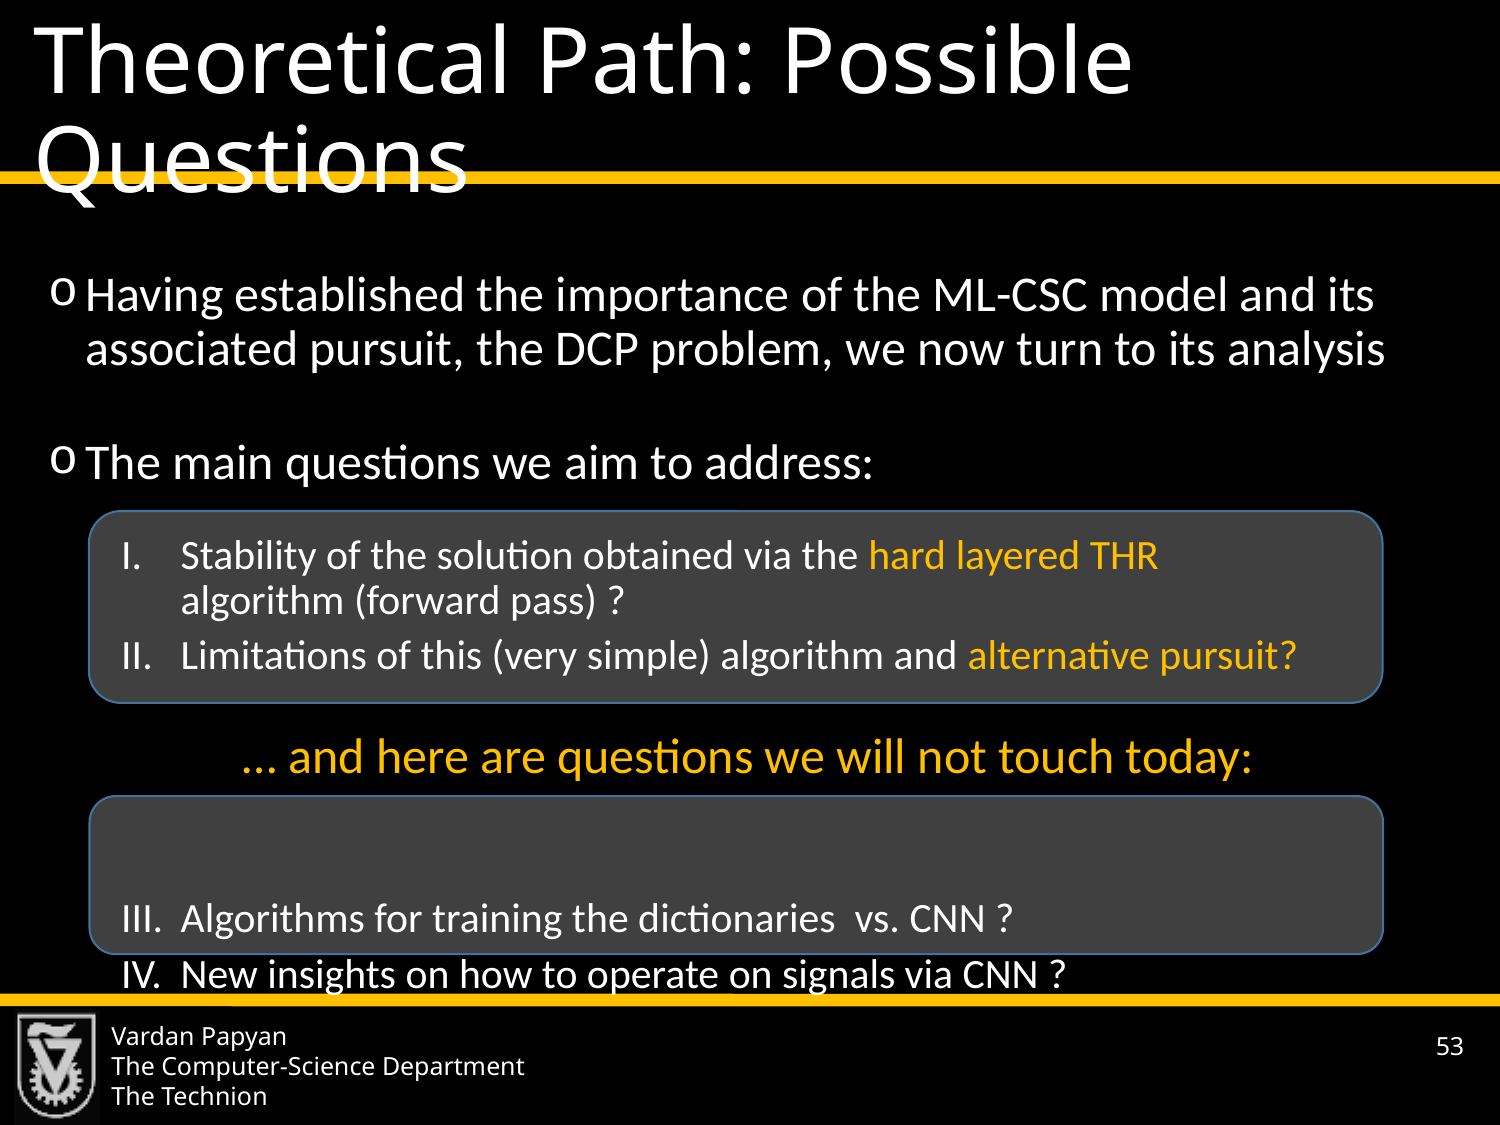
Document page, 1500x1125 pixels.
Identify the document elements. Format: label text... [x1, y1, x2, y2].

picture [14, 1009, 100, 1125]
text_box [87, 509, 1384, 704]
text_box … and here are questions we will not touch today: [227, 715, 1269, 791]
title Theoretical Path: Possible Questions [18, 51, 1479, 175]
slide_number 53 [1166, 1023, 1480, 1099]
text_box [88, 795, 1385, 956]
